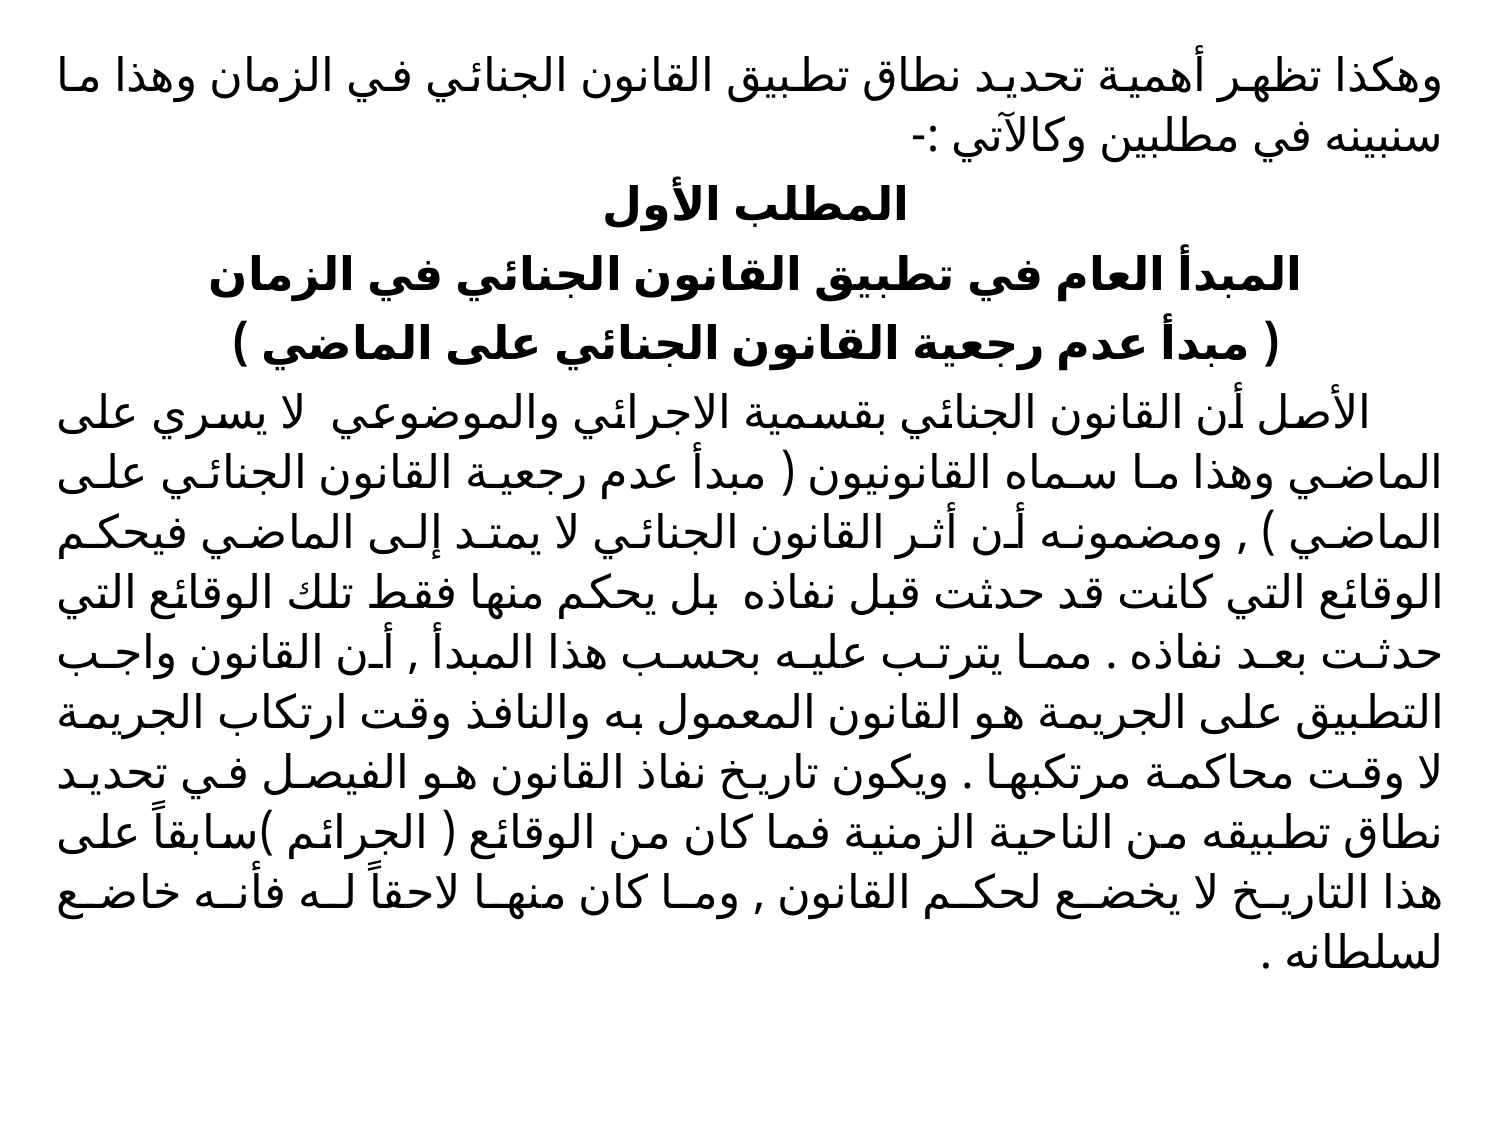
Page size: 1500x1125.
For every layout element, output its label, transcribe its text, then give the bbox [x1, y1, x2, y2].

list وهكذا تظهر أهمية تحديد نطاق تطبيق القانون الجنائي في الزمان وهذا ما سنبينه في مطلبين وكالآتي :- المطلب الأول المبدأ العام في تطبيق القانون الجنائي في الزمان ( مبدأ عدم رجعية القانون الجنائي على الماضي ) الأصل أن القانون الجنائي بقسمية الاجرائي والموضوعي لا يسري على الماضي وهذا ما سماه القانونيون ( مبدأ عدم رجعية القانون الجنائي على الماضي ) , ومضمونه أن أثر القانون الجنائي لا يمتد إلى الماضي فيحكم الوقائع التي كانت قد حدثت قبل نفاذه بل يحكم منها فقط تلك الوقائع التي حدثت بعد نفاذه . مما يترتب عليه بحسب هذا المبدأ , أن القانون واجب التطبيق على الجريمة هو القانون المعمول به والنافذ وقت ارتكاب الجريمة لا وقت محاكمة مرتكبها . ويكون تاريخ نفاذ القانون هو الفيصل في تحديد نطاق تطبيقه من الناحية الزمنية فما كان من الوقائع ( الجرائم )سابقاً على هذا التاريخ لا يخضع لحكم القانون , وما كان منها لاحقاً له فأنه خاضع لسلطانه . [41, 42, 1459, 1005]
